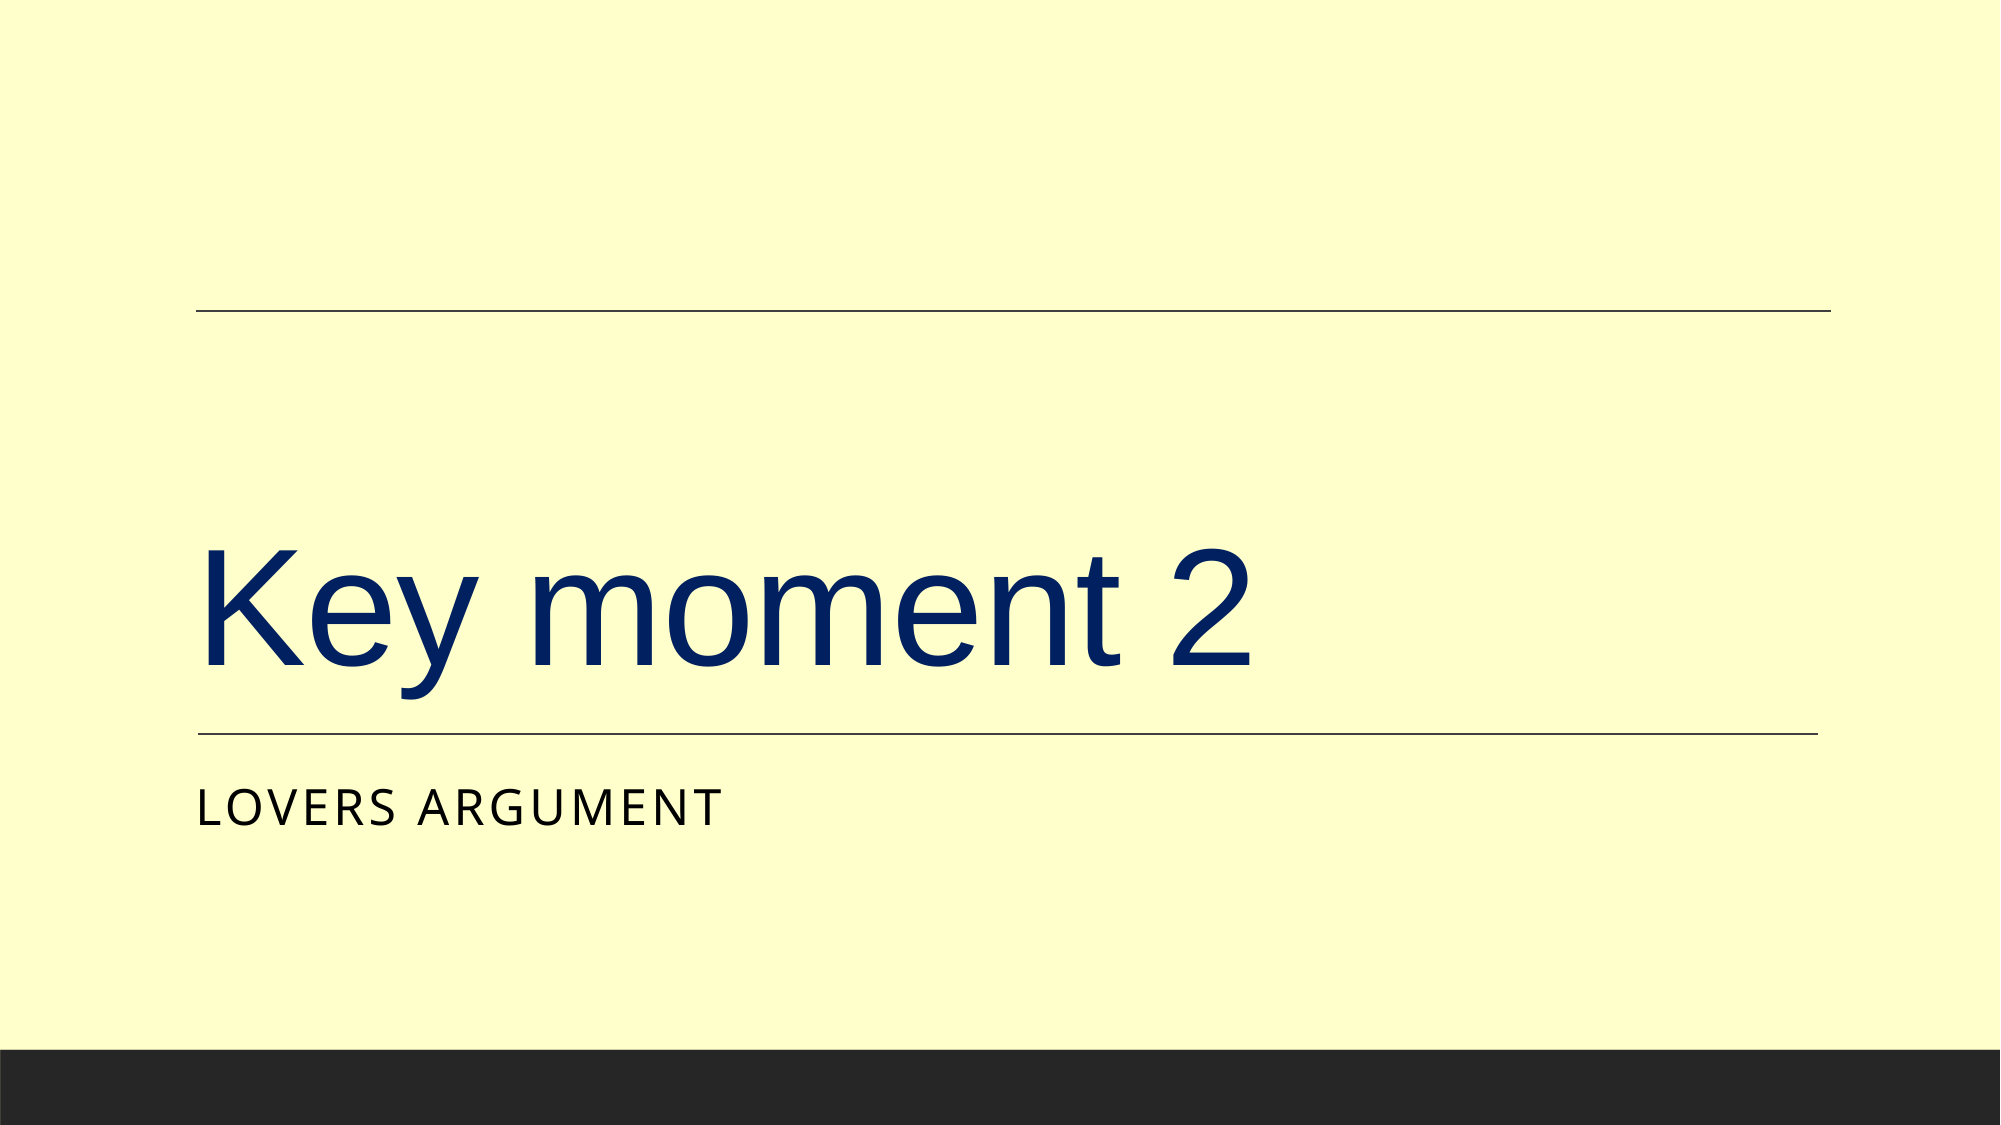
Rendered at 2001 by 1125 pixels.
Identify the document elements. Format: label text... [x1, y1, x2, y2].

title Key moment 2 [180, 124, 1830, 710]
subtitle Lovers argument [180, 761, 1831, 950]
